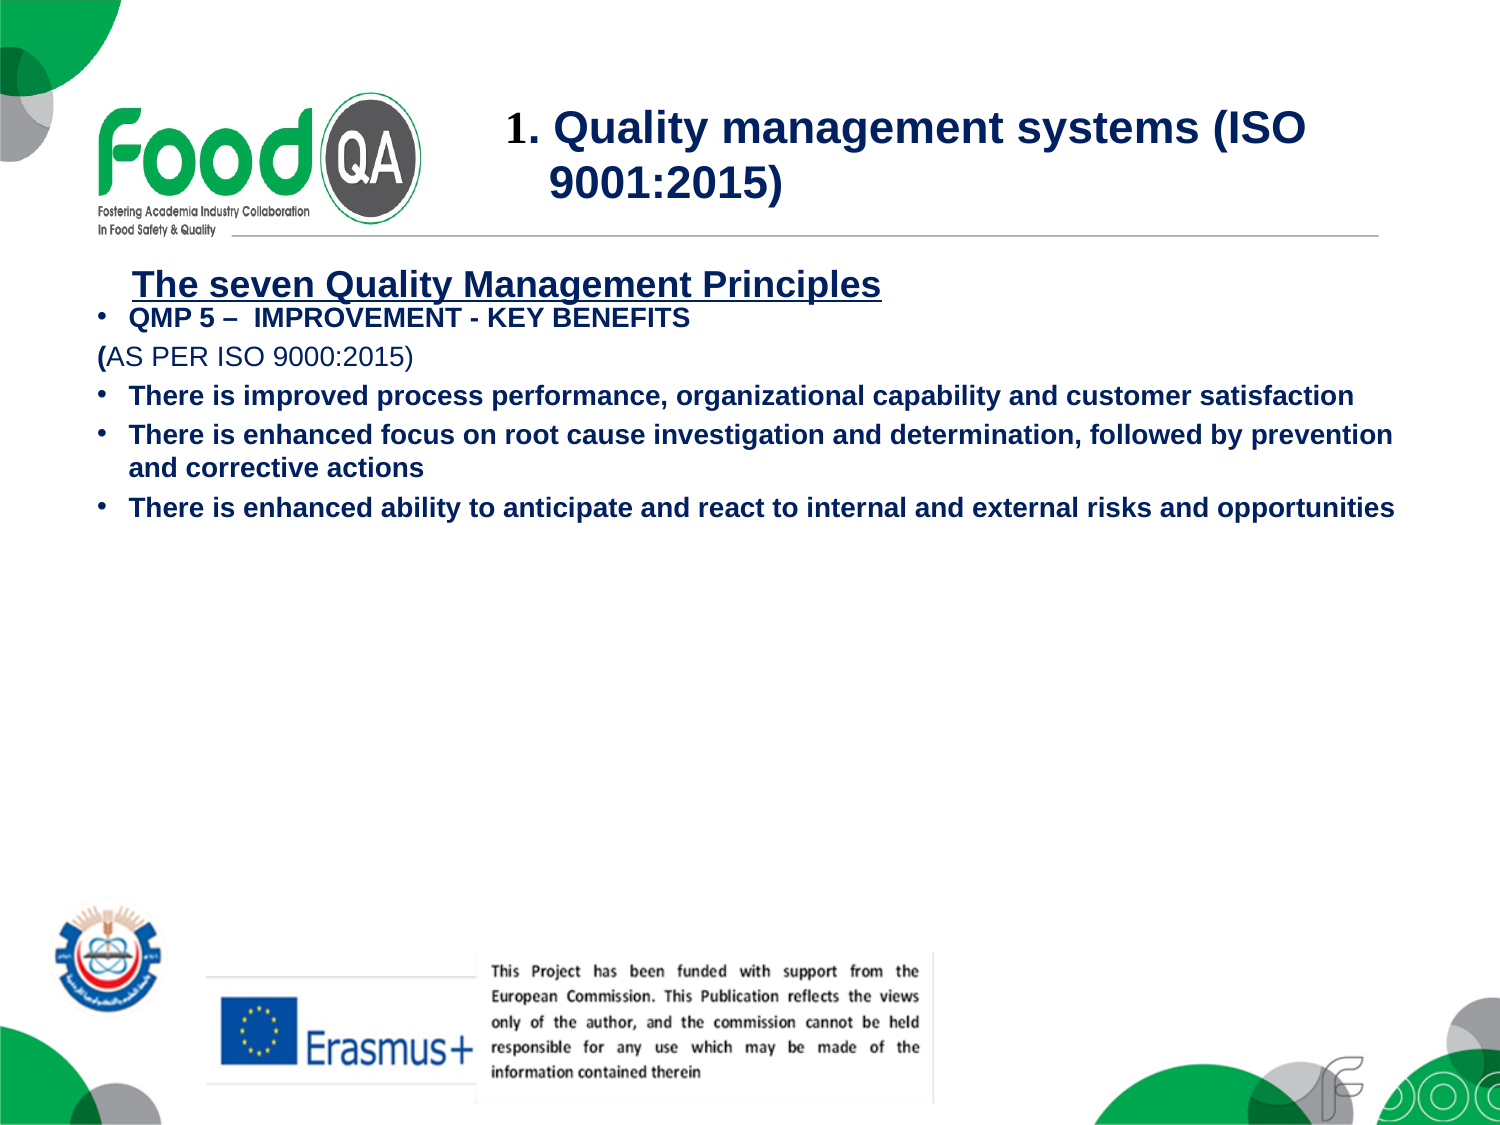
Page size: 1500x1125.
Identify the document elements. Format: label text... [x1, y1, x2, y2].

text_box The seven Quality Management Principles [117, 252, 1125, 313]
picture [0, 0, 1500, 244]
picture [0, 892, 1500, 1125]
list QMP 5 – IMPROVEMENT - Key Benefits (As per ISO 9000:2015) There is improved process performance, organizational capability and customer satisfaction There is enhanced focus on root cause investigation and determination, followed by prevention and corrective actions There is enhanced ability to anticipate and react to internal and external risks and opportunities [82, 252, 1432, 891]
